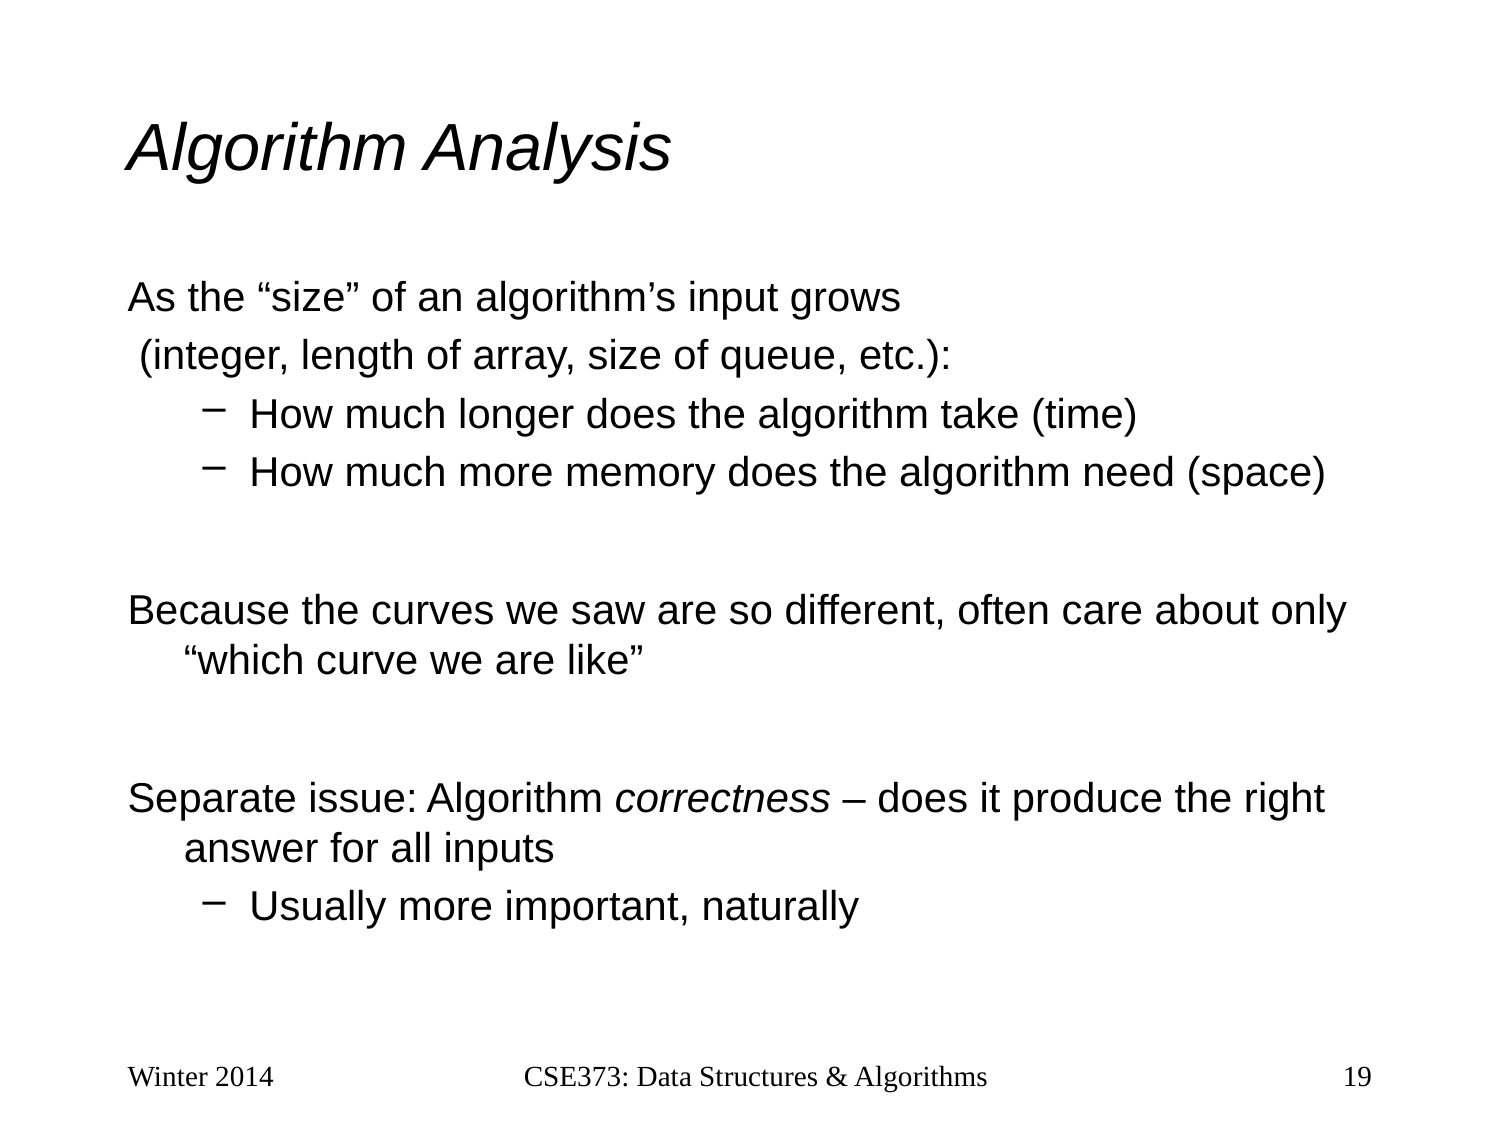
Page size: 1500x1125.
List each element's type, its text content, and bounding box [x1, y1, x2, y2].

slide_number Winter 2014 [112, 1049, 426, 1125]
title Algorithm Analysis [112, 49, 1388, 238]
slide_number 19 [1074, 1049, 1388, 1125]
list As the “size” of an algorithm’s input grows (integer, length of array, size of queue, etc.): How much longer does the algorithm take (time) How much more memory does the algorithm need (space) Because the curves we saw are so different, often care about only “which curve we are like” Separate issue: Algorithm correctness – does it produce the right answer for all inputs Usually more important, naturally [112, 262, 1388, 1001]
footer CSE373: Data Structures & Algorithms [474, 1049, 1038, 1125]
